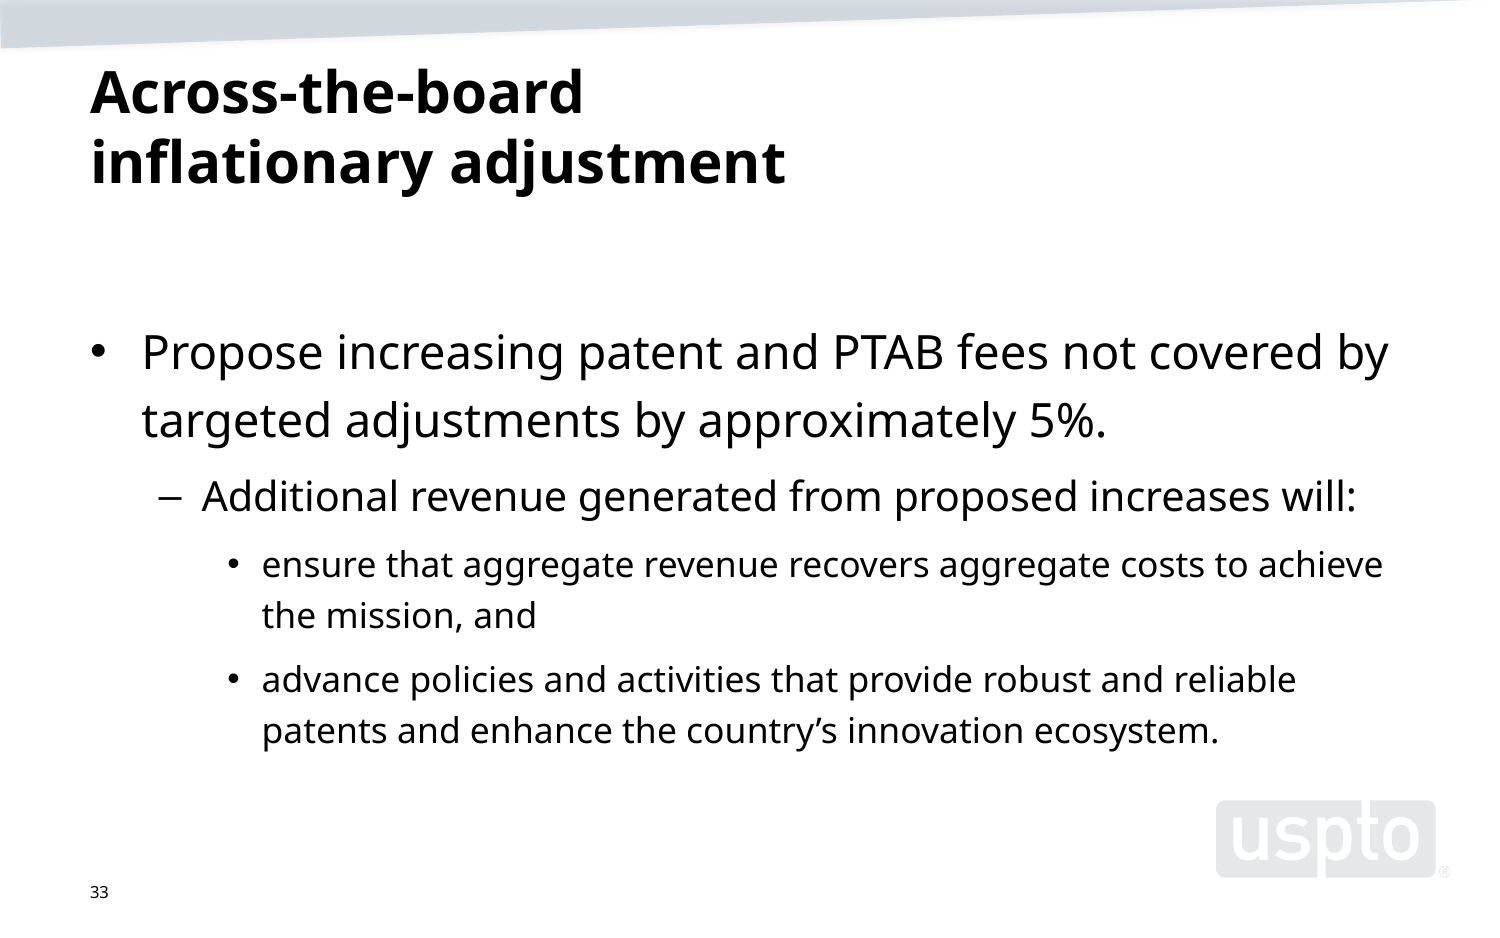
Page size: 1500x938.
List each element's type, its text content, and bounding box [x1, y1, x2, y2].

title Across-the-board inflationary adjustment [75, 48, 1425, 205]
slide_number 33 [75, 868, 413, 919]
list Propose increasing patent and PTAB fees not covered by targeted adjustments by approximately 5%. Additional revenue generated from proposed increases will: ensure that aggregate revenue recovers aggregate costs to achieve the mission, and advance policies and activities that provide robust and reliable patents and enhance the country’s innovation ecosystem. [75, 303, 1425, 877]
